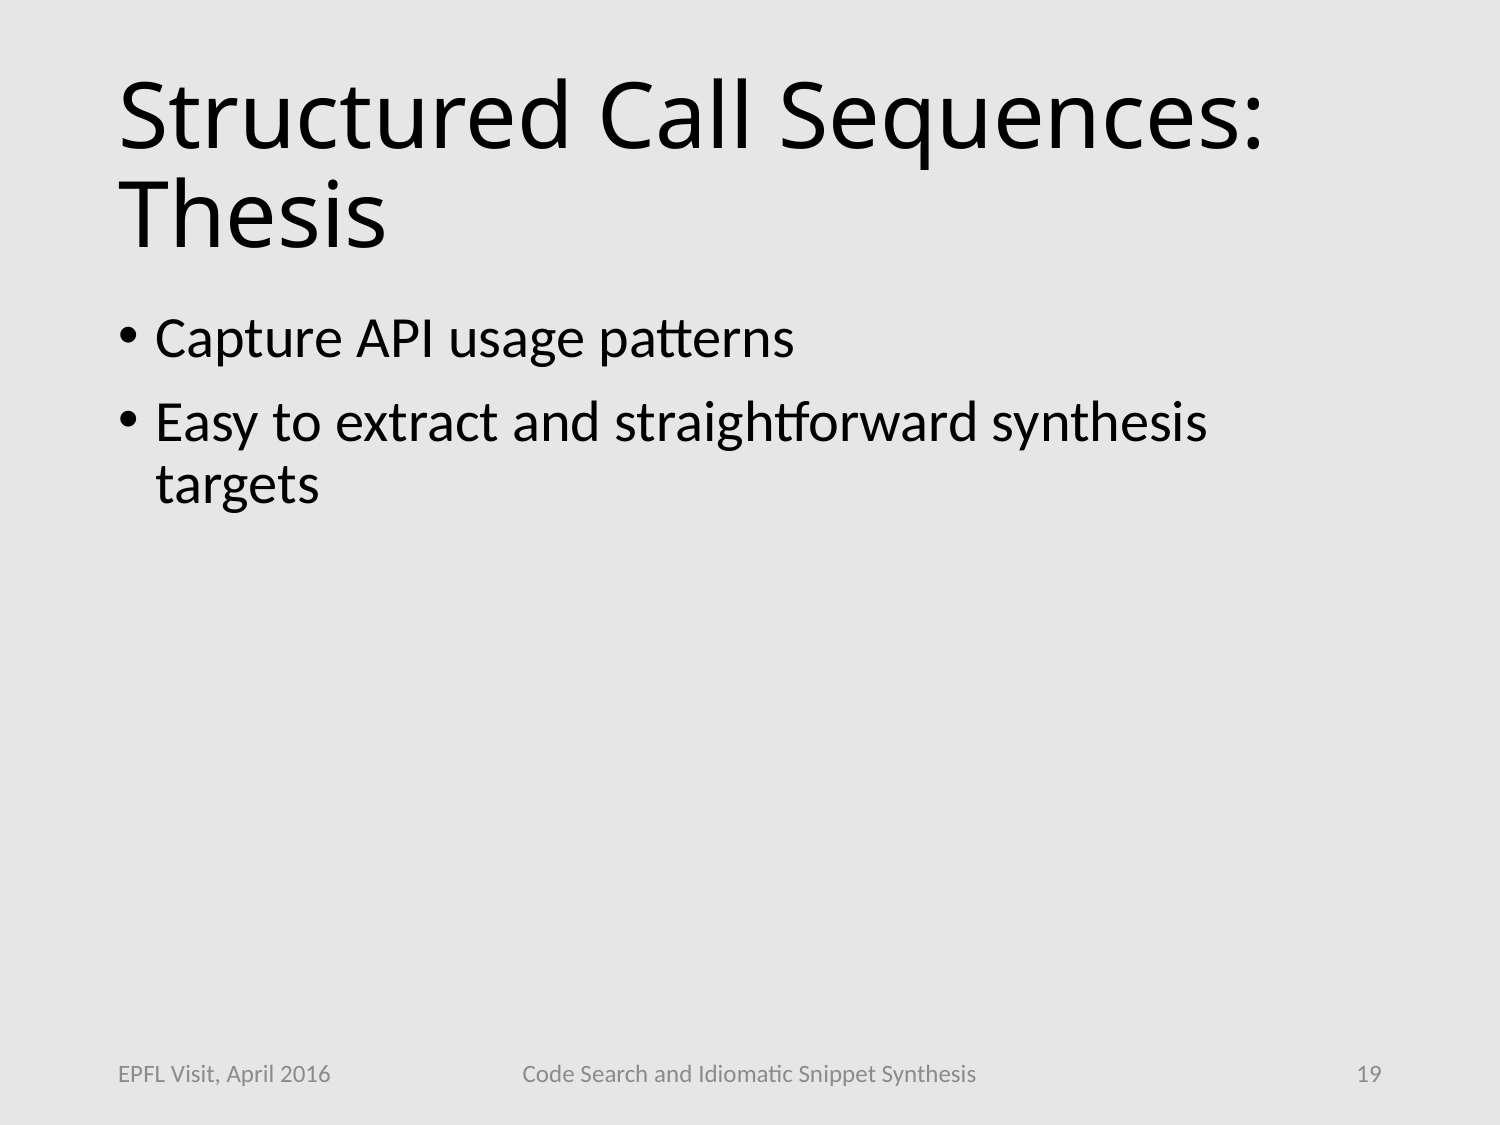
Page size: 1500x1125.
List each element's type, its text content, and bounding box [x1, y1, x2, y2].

slide_number 19 [1059, 1042, 1397, 1103]
list Capture API usage patterns Easy to extract and straightforward synthesis targets [103, 299, 1397, 1014]
footer Code Search and Idiomatic Snippet Synthesis [496, 1042, 1004, 1103]
title Structured Call Sequences: Thesis [103, 59, 1397, 278]
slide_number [103, 1042, 441, 1103]
